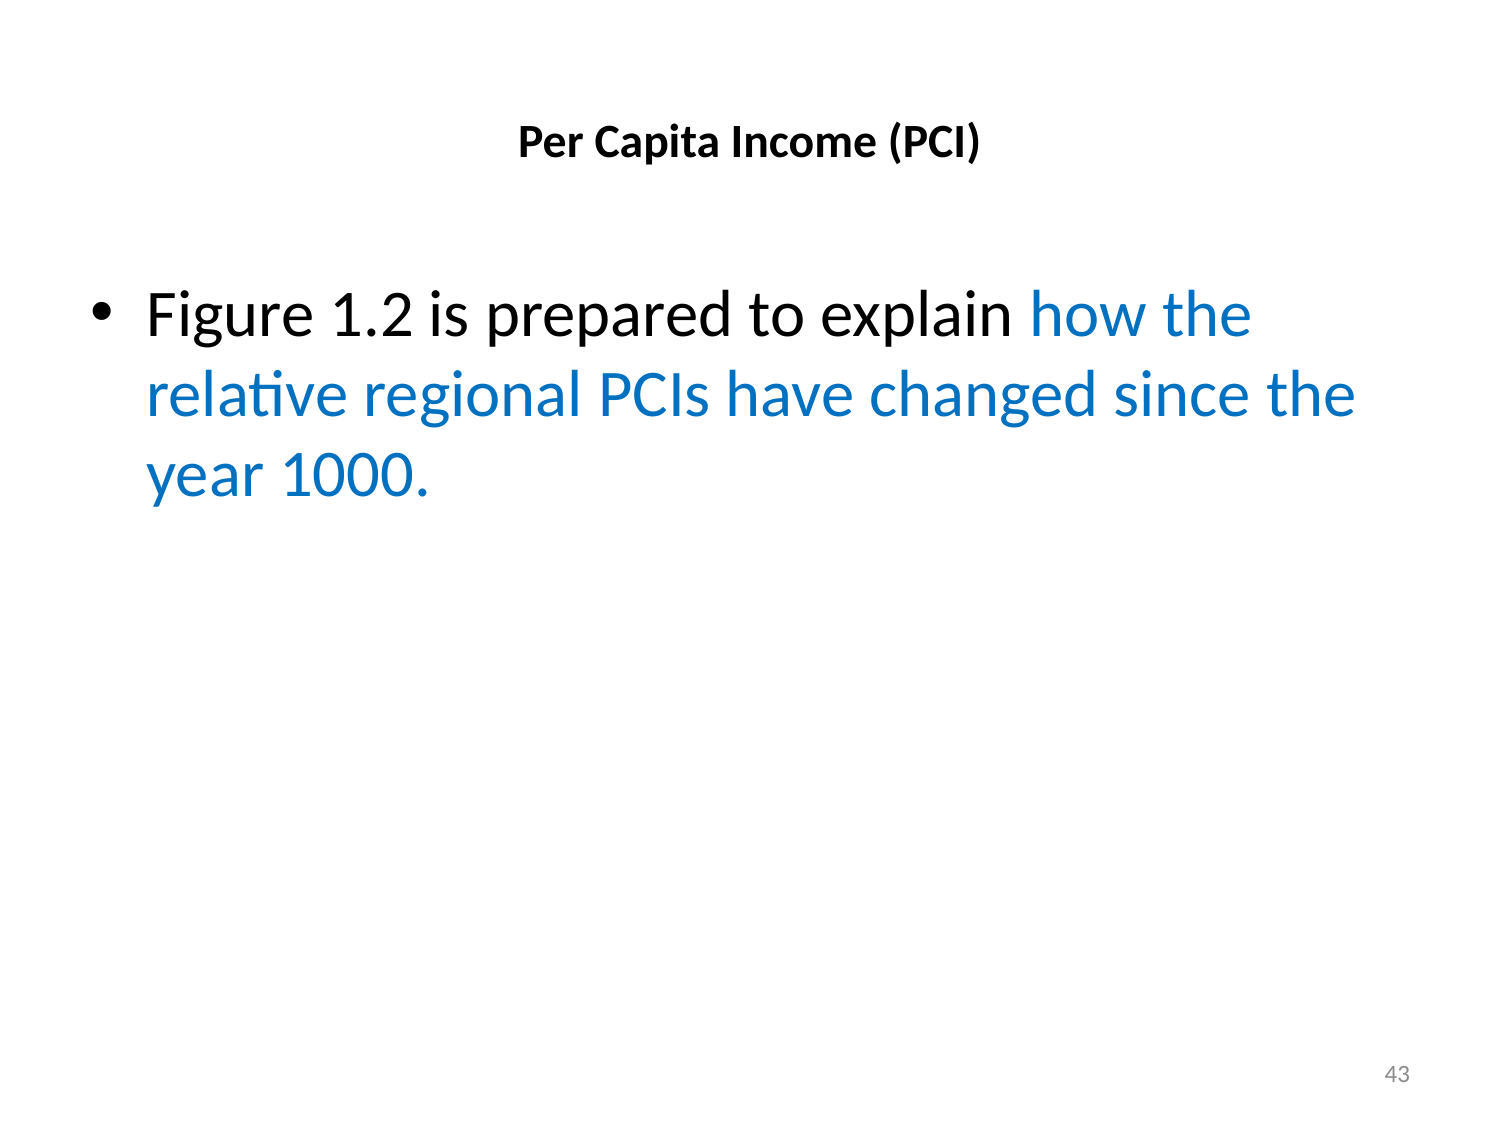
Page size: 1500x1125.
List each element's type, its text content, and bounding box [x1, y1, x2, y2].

list Figure 1.2 is prepared to explain how the relative regional PCIs have changed since the year 1000. [75, 262, 1425, 1125]
slide_number 43 [1074, 1042, 1425, 1103]
title Per Capita Income (PCI) [75, 45, 1425, 233]
